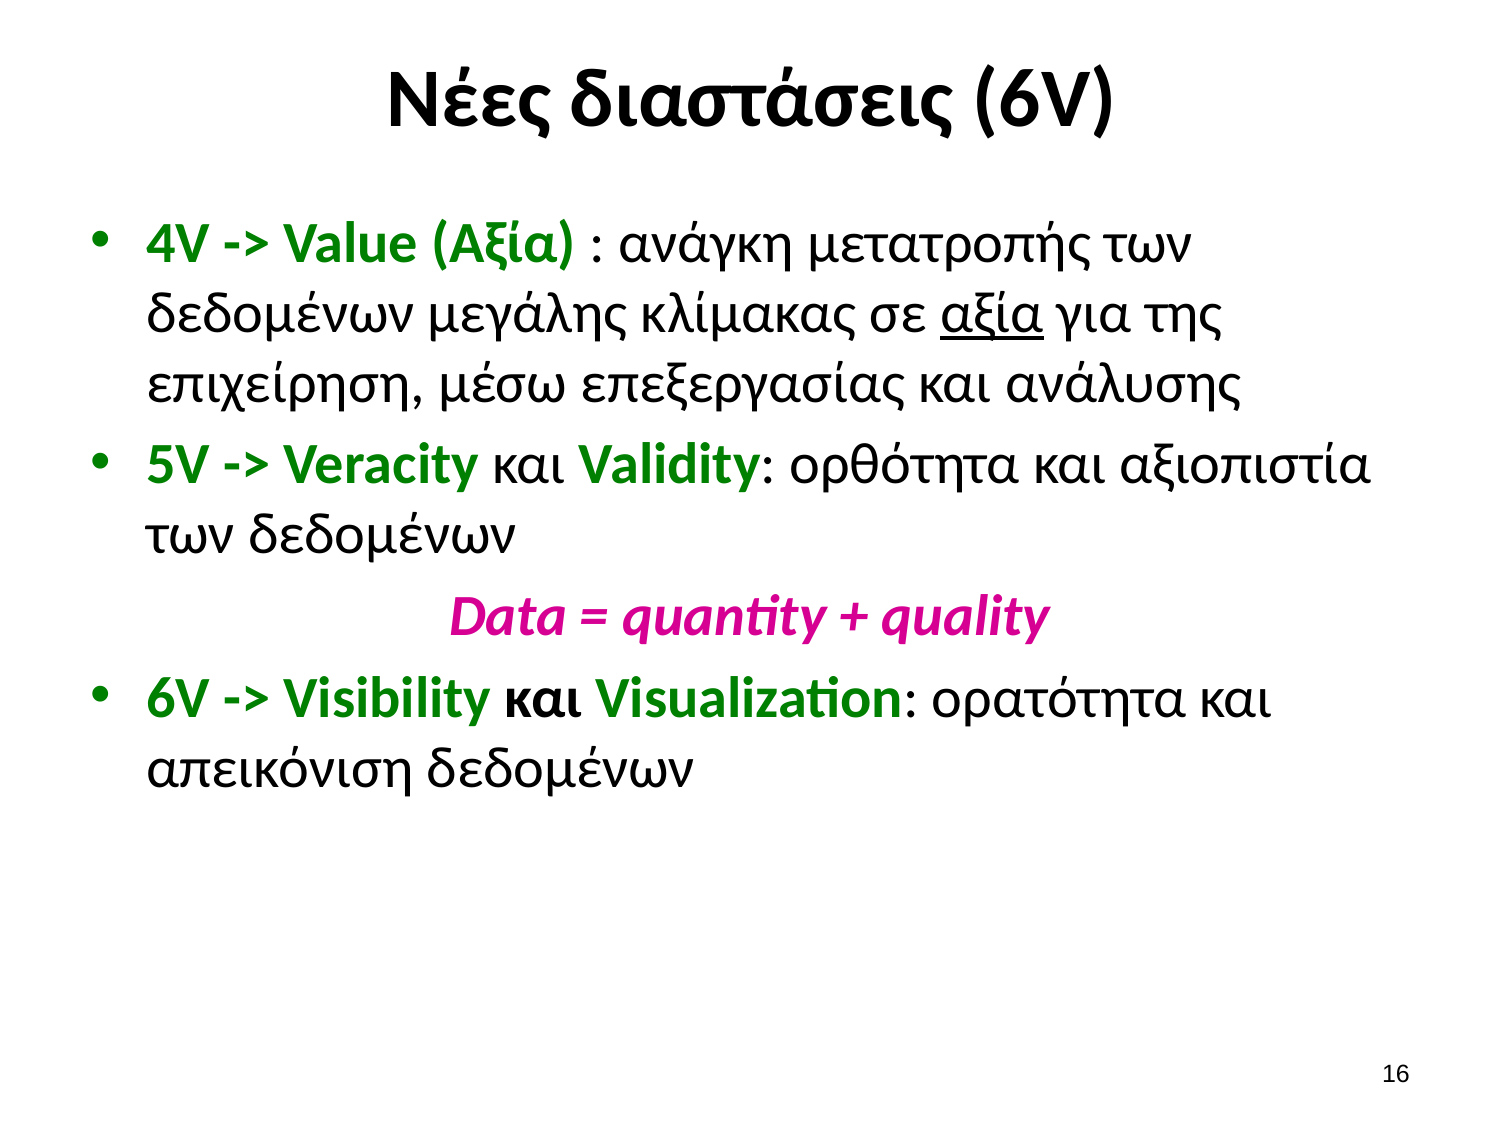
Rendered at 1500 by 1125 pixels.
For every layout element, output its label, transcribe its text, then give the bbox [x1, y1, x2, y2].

slide_number 15 [1074, 1042, 1425, 1103]
list 4V -> Value (Αξία) : ανάγκη μετατροπής των δεδομένων μεγάλης κλίμακας σε αξία για της επιχείρηση, μέσω επεξεργασίας και ανάλυσης 5V -> Veracity και Validity: ορθότητα και αξιοπιστία των δεδομένων Data = quantity + quality 6V -> Visibility και Visualization: ορατότητα και απεικόνιση δεδομένων [75, 196, 1425, 1024]
title Νέες διαστάσεις (6V) [76, 19, 1427, 169]
